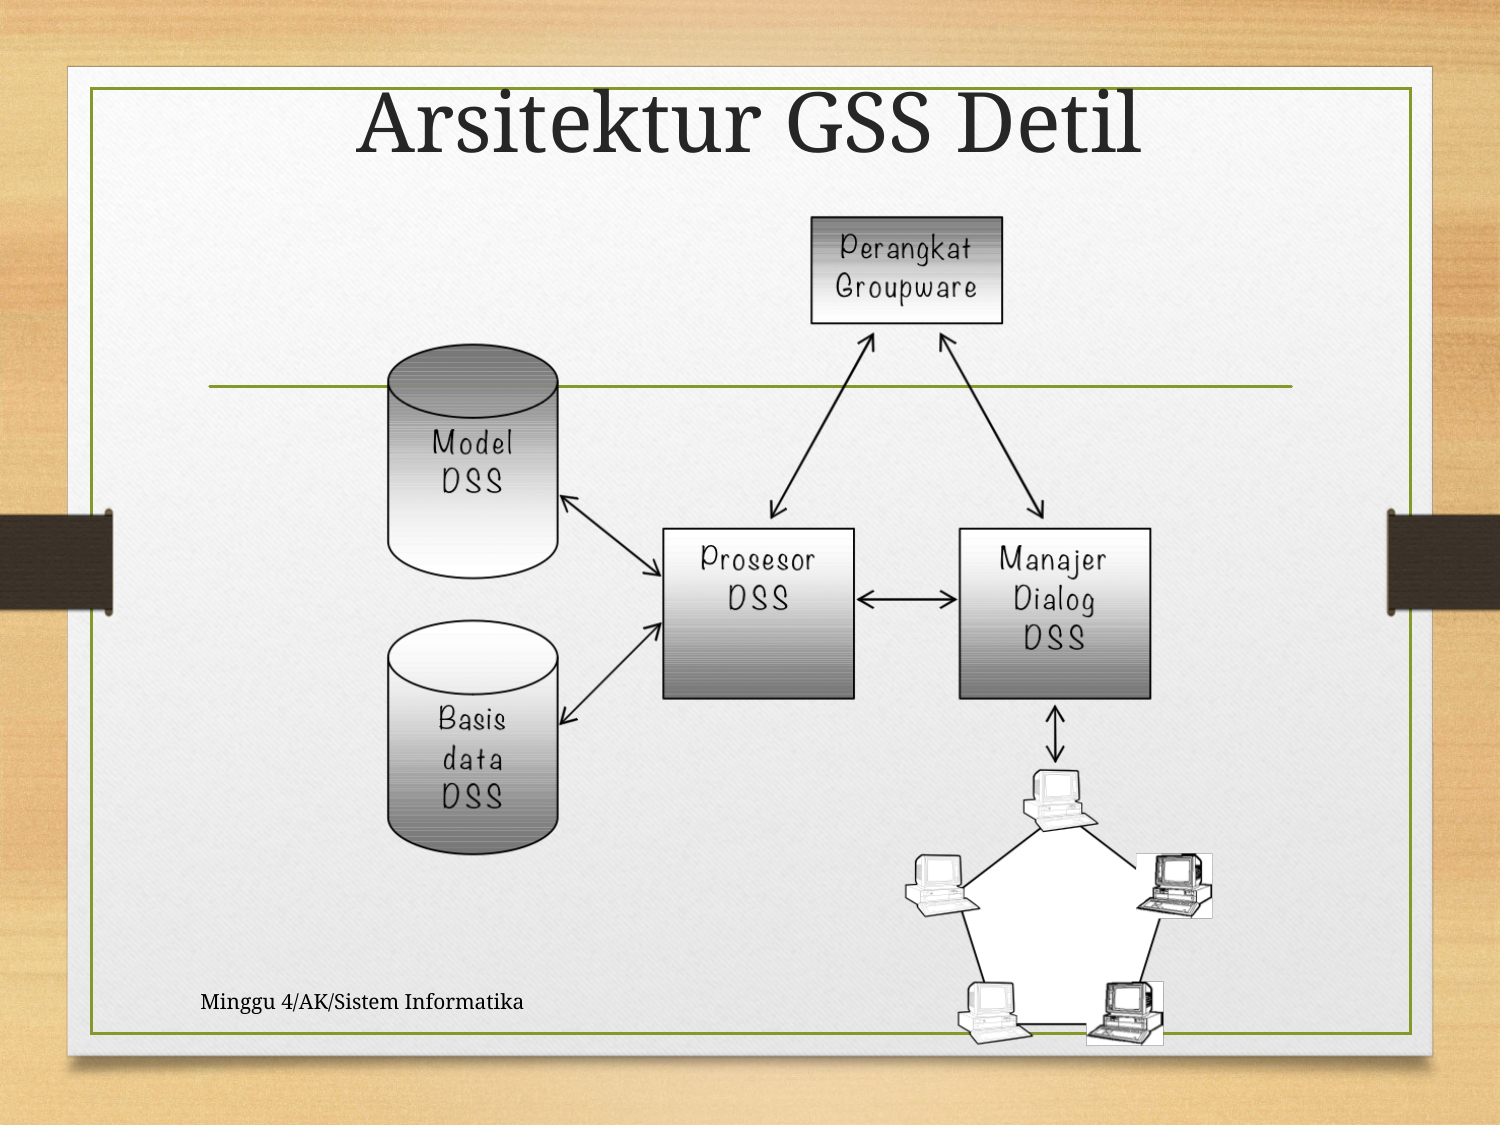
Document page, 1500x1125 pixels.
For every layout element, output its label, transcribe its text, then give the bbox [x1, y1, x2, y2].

title Arsitektur GSS Detil [74, 6, 1426, 233]
picture [0, 0, 1500, 1125]
text_box Minggu 4/AK/Sistem Informatika [192, 980, 367, 1021]
